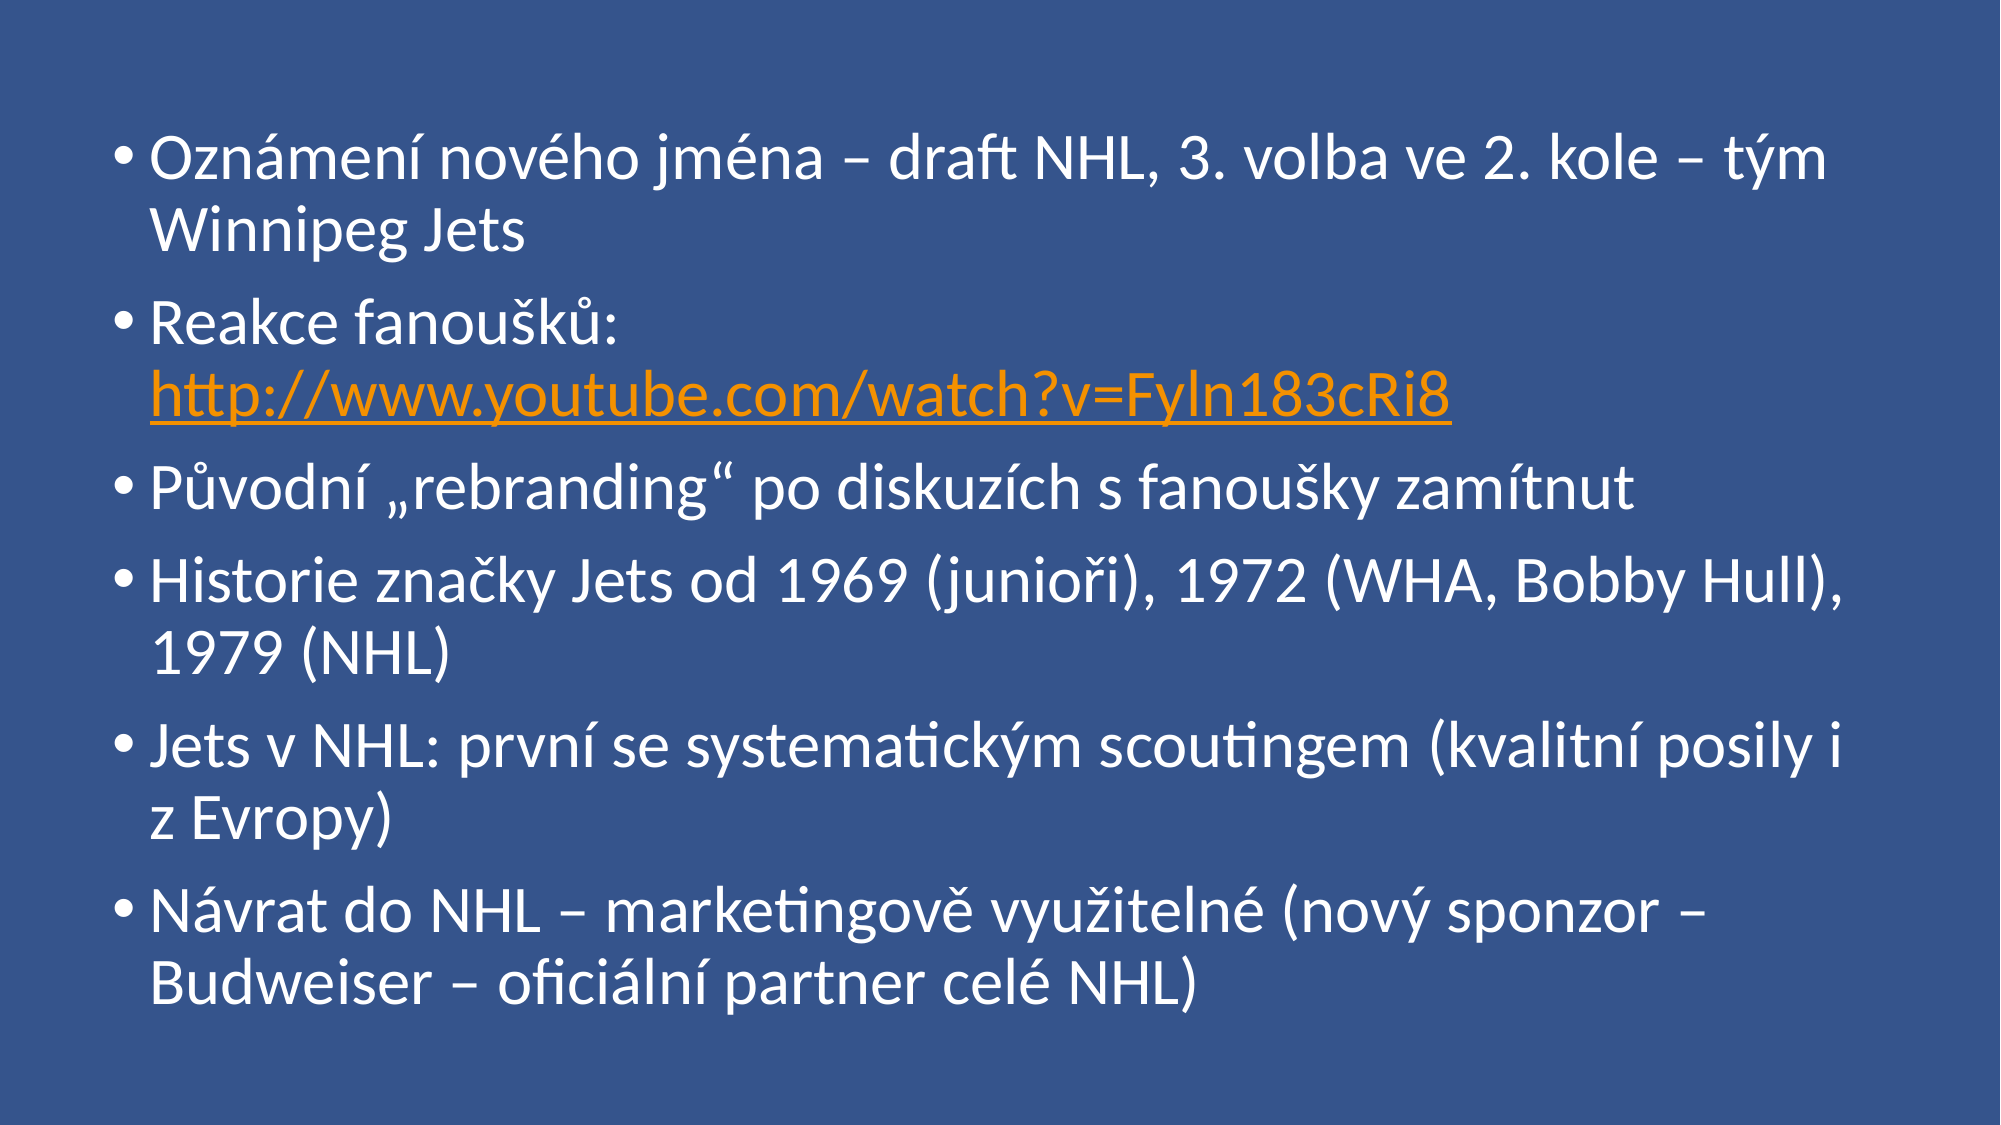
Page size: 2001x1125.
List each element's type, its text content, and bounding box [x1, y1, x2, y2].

list Oznámení nového jména – draft NHL, 3. volba ve 2. kole – tým Winnipeg Jets Reakce fanoušků: http://www.youtube.com/watch?v=Fyln183cRi8 Původní „rebranding“ po diskuzích s fanoušky zamítnut Historie značky Jets od 1969 (junioři), 1972 (WHA, Bobby Hull), 1979 (NHL) Jets v NHL: první se systematickým scoutingem (kvalitní posily i z Evropy) Návrat do NHL – marketingově využitelné (nový sponzor – Budweiser – oficiální partner celé NHL) [97, 114, 1863, 1039]
